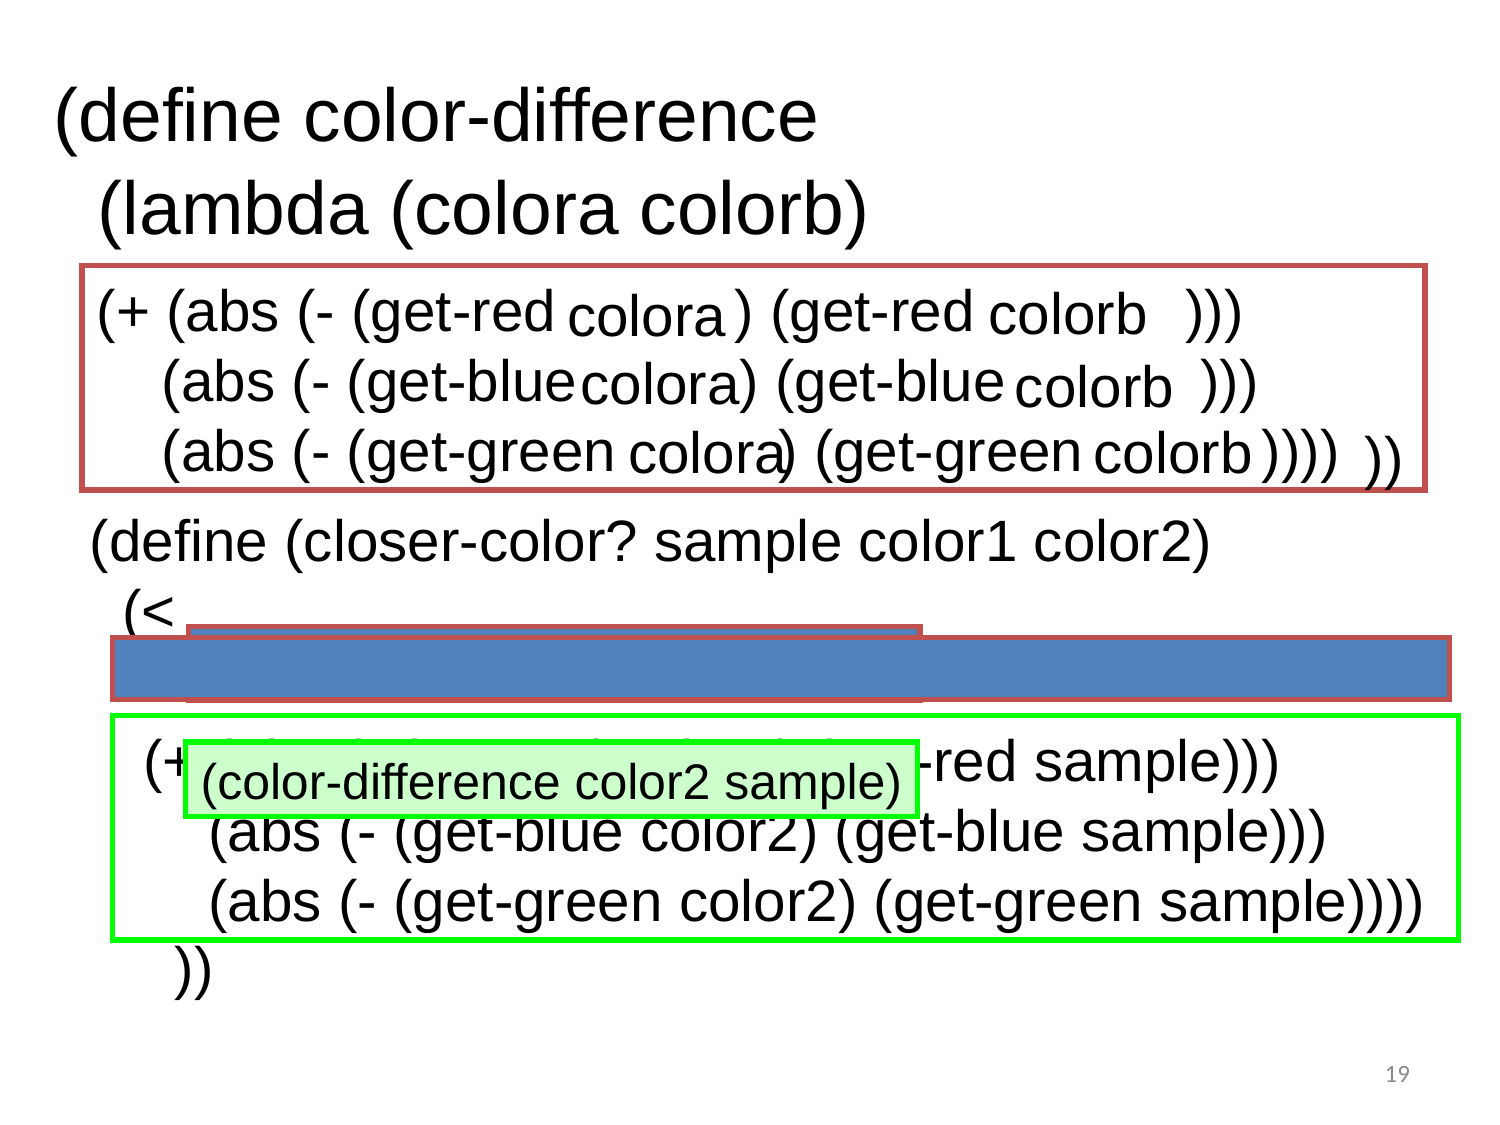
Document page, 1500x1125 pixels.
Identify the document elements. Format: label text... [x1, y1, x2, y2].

text_box [112, 637, 1450, 700]
text_box colora [564, 275, 730, 352]
text_box )) [160, 922, 229, 1008]
text_box (color-difference color2 sample) [185, 742, 918, 817]
text_box (define color-difference [38, 59, 835, 164]
text_box (color-difference color1 sample) [188, 626, 921, 637]
text_box colorb [1090, 411, 1257, 488]
text_box colorb [985, 273, 1152, 350]
text_box (+ (abs (- (get-red color2) (get-red sample))) (abs (- (get-blue color2) (get-blue sample))) (abs (- (get-green color2) (get-green sample)))) [112, 715, 1459, 940]
slide_number 19 [1074, 1042, 1425, 1103]
text_box colorb [1012, 346, 1178, 423]
text_box )) [1350, 412, 1420, 498]
text_box (lambda (colora colorb) [83, 152, 885, 258]
text_box colora [625, 412, 791, 489]
text_box (+ (abs (- (get-red ) (get-red ))) (abs (- (get-blue ) (get-blue ))) (abs (- (get-green ) (get-green )))) [82, 265, 1425, 490]
text_box [172, 931, 203, 992]
text_box colora [577, 343, 744, 420]
text_box (define (closer-color? sample color1 color2) (< [75, 496, 1313, 651]
